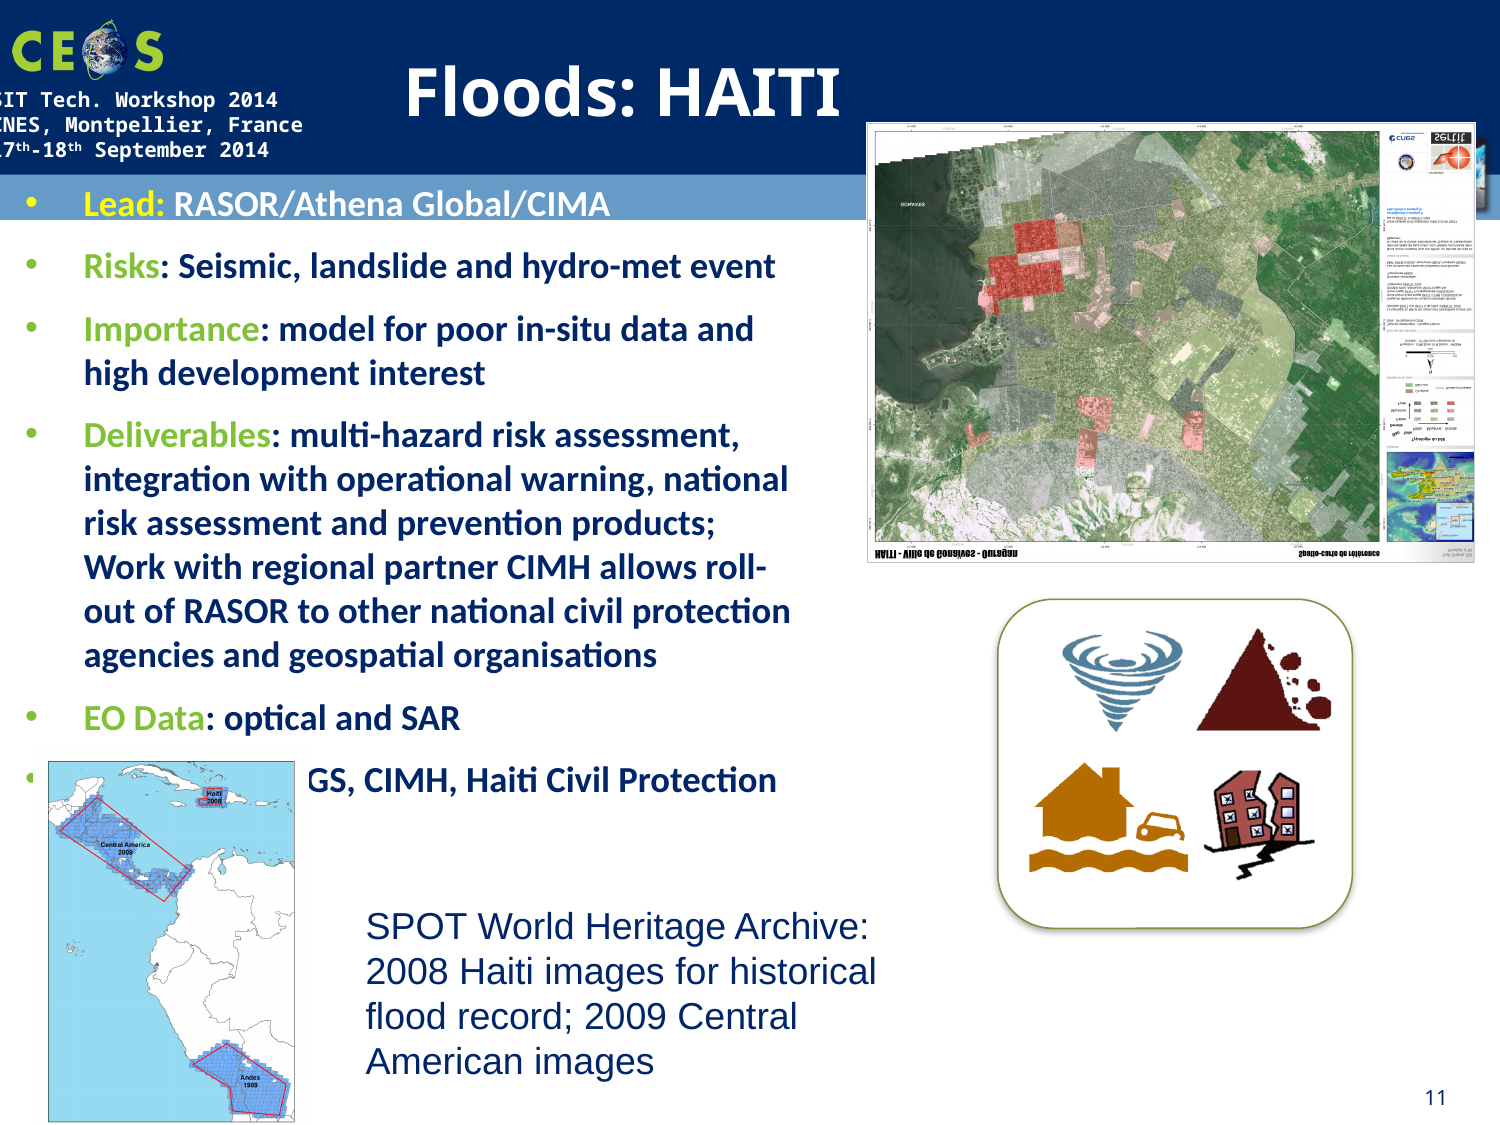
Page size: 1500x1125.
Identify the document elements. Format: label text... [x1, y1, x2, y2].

picture [1024, 757, 1328, 909]
picture [0, 0, 1500, 566]
picture [32, 746, 309, 1125]
text_box Floods: HAITI [388, 42, 858, 137]
picture [1059, 622, 1184, 734]
picture [1189, 623, 1334, 735]
text_box [997, 598, 1354, 930]
text_box SPOT World Heritage Archive: 2008 Haiti images for historical flood record; 2009 Central American images [350, 894, 948, 1090]
list Lead: RASOR/Athena Global/CIMA Risks: Seismic, landslide and hydro-met event Importance: model for poor in-situ data and high development interest Deliverables: multi-hazard risk assessment, integration with operational warning, national risk assessment and prevention products; Work with regional partner CIMH allows roll-out of RASOR to other national civil protection agencies and geospatial organisations EO Data: optical and SAR End Users: CNIGS, CIMH, Haiti Civil Protection [9, 171, 817, 857]
